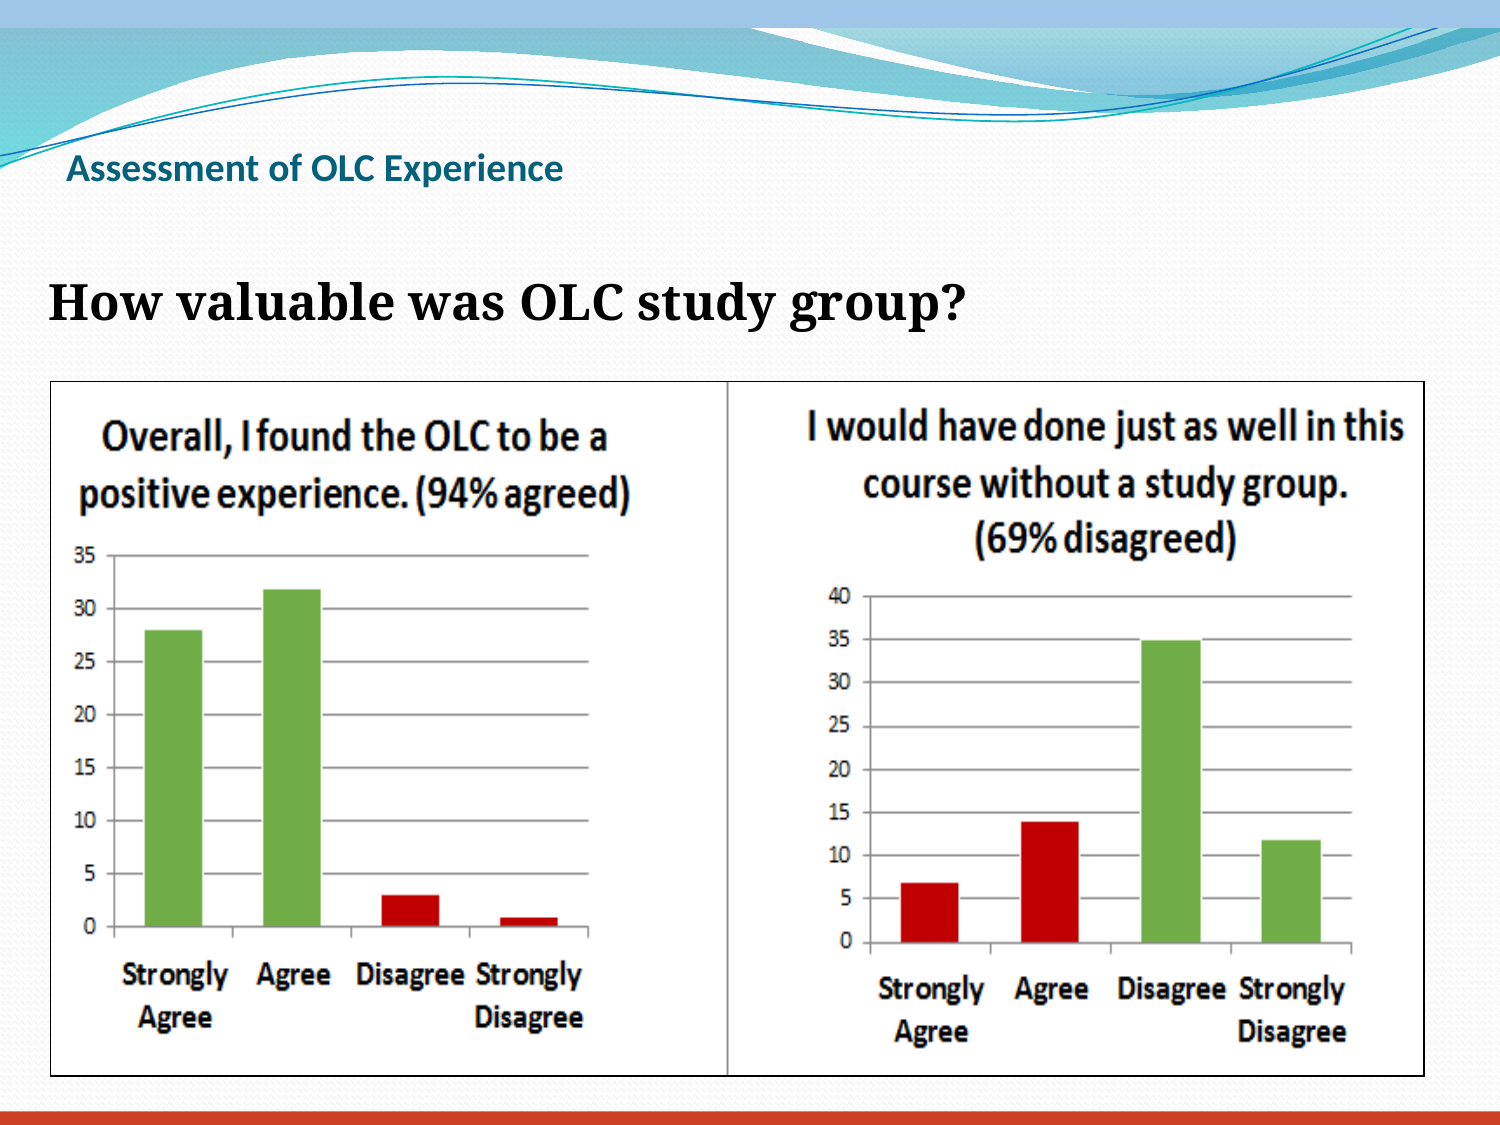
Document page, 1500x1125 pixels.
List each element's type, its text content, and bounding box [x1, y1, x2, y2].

title Making it Academic – SoTL Research [1425, 385, 1429, 1078]
picture [50, 381, 1424, 1076]
title Assessment of OLC Experience [51, 126, 1449, 252]
title Making it Academic – SoTL Research [44, 384, 50, 1078]
list How valuable was OLC study group? [33, 255, 1500, 1078]
